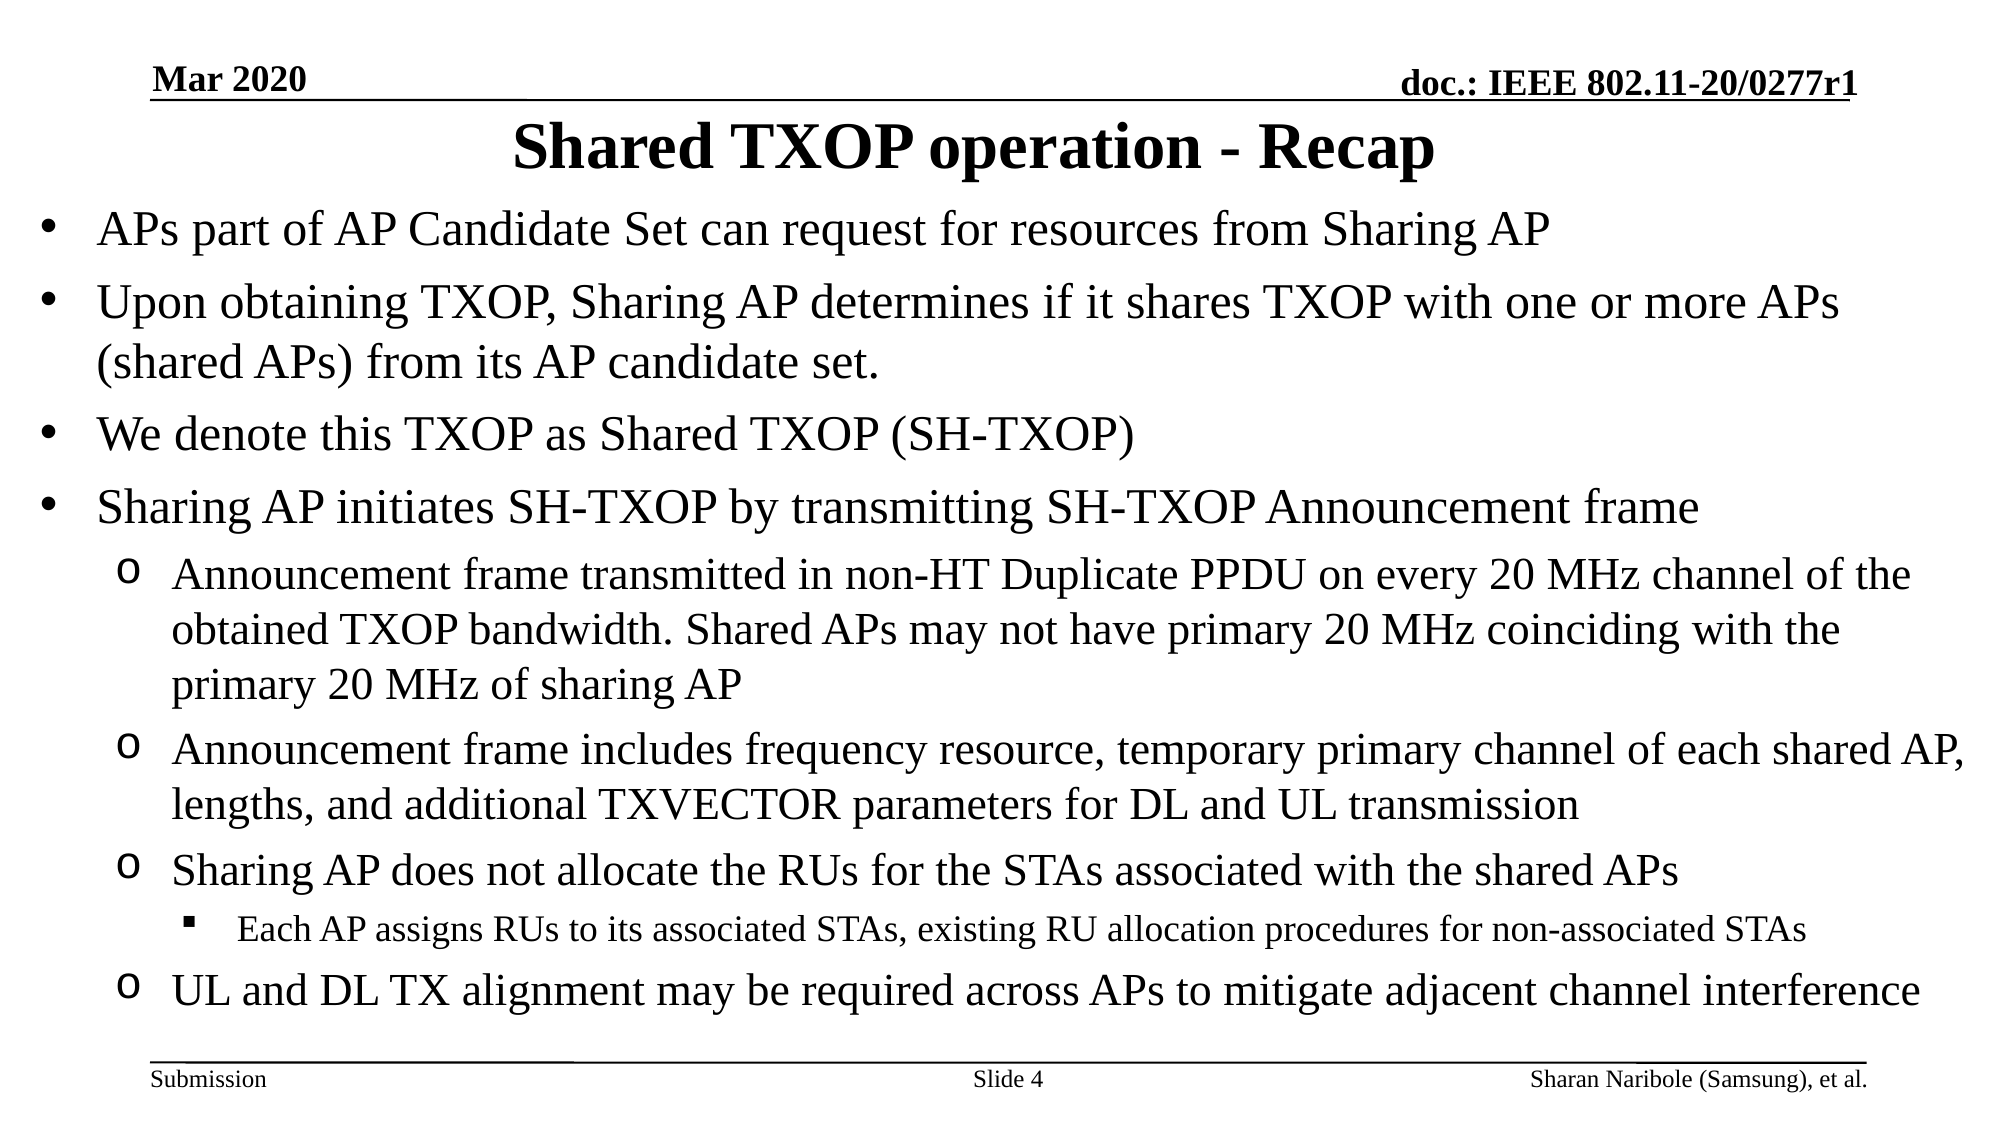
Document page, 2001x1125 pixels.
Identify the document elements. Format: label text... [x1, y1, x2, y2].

title Shared TXOP operation - Recap [124, 54, 1825, 187]
footer Sharan Naribole (Samsung), et al. [1171, 1063, 1869, 1093]
list APs part of AP Candidate Set can request for resources from Sharing AP Upon obtaining TXOP, Sharing AP determines if it shares TXOP with one or more APs (shared APs) from its AP candidate set. We denote this TXOP as Shared TXOP (SH-TXOP) Sharing AP initiates SH-TXOP by transmitting SH-TXOP Announcement frame Announcement frame transmitted in non-HT Duplicate PPDU on every 20 MHz channel of the obtained TXOP bandwidth. Shared APs may not have primary 20 MHz coinciding with the primary 20 MHz of sharing AP Announcement frame includes frequency resource, temporary primary channel of each shared AP, lengths, and additional TXVECTOR parameters for DL and UL transmission Sharing AP does not allocate the RUs for the STAs associated with the shared APs Each AP assigns RUs to its associated STAs, existing RU allocation procedures for non-associated STAs UL and DL TX alignment may be required across APs to mitigate adjacent channel interference [24, 187, 1988, 1063]
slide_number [152, 54, 563, 100]
slide_number Slide 4 [950, 1063, 1067, 1123]
